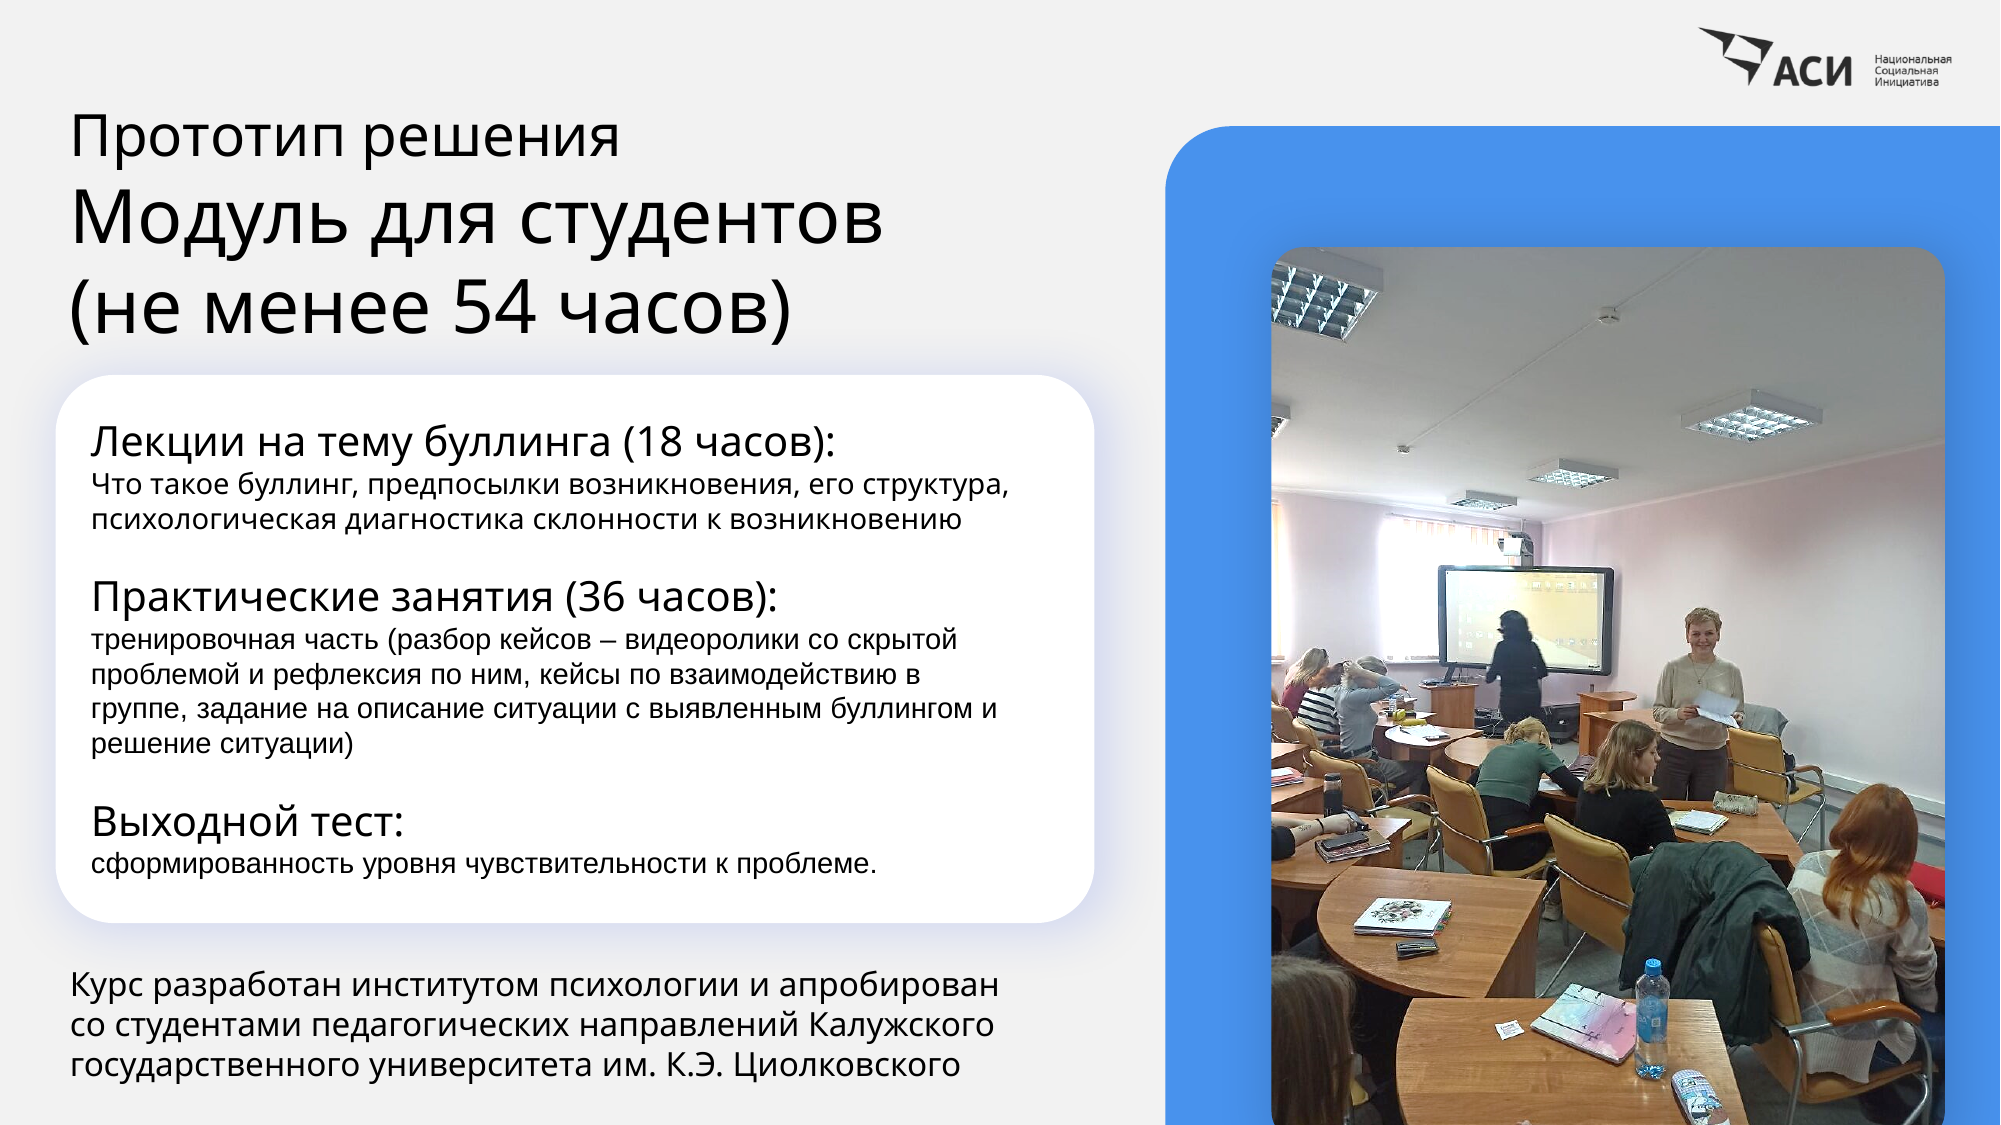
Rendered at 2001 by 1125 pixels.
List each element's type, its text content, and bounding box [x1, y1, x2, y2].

text_box Лекции на тему буллинга (18 часов): Что такое буллинг, предпосылки возникновения, его структура, психологическая диагностика склонности к возникновению Практические занятия (36 часов): тренировочная часть (разбор кейсов – видеоролики со скрытой проблемой и рефлексия по ним, кейсы по взаимодействию в группе, задание на описание ситуации с выявленным буллингом и решение ситуации) Выходной тест: сформированность уровня чувствительности к проблеме. [76, 407, 1037, 888]
text_box Курс разработан институтом психологии и апробирован со студентами педагогических направлений Калужского государственного университета им. К.Э. Циолковского [55, 955, 1055, 1091]
text_box 0 [54, 373, 1096, 925]
picture [1685, 19, 1969, 105]
text_box [1164, 125, 2000, 1125]
picture [1271, 247, 1945, 1125]
text_box Прототип решения Модуль для студентов (не менее 54 часов) [54, 90, 1000, 356]
